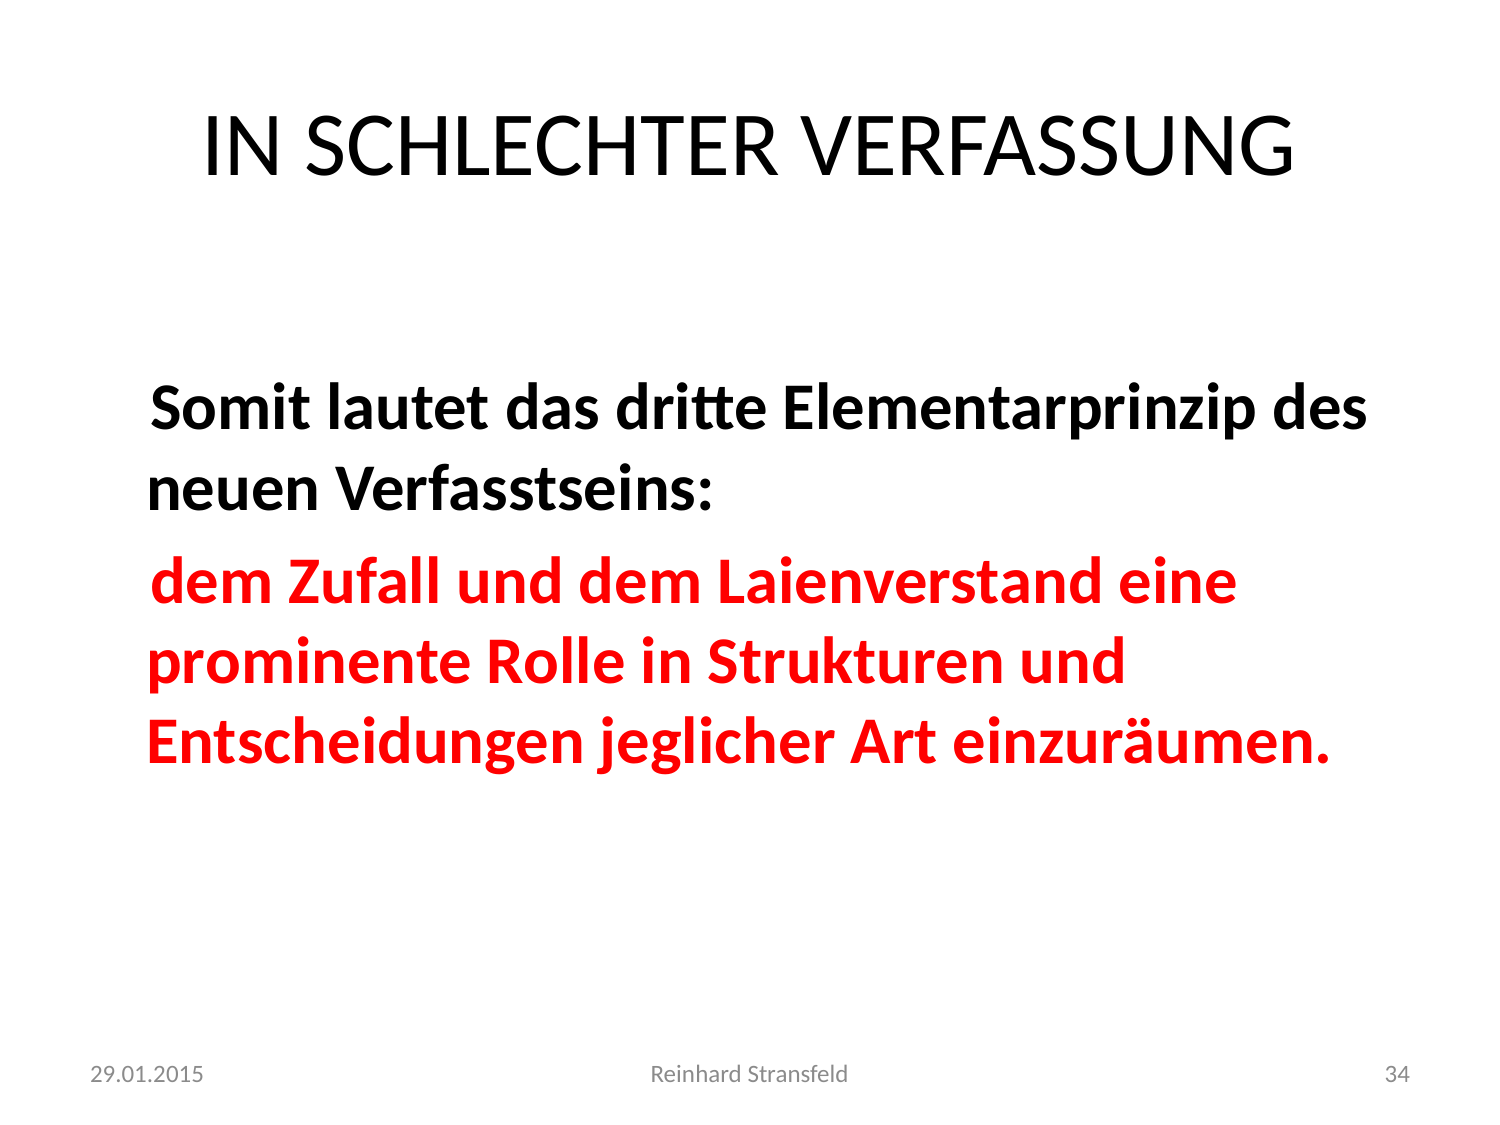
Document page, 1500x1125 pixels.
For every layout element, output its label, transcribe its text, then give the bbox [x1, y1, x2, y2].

title IN SCHLECHTER VERFASSUNG [75, 45, 1425, 233]
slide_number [75, 1042, 425, 1103]
footer Reinhard Stransfeld [512, 1042, 988, 1103]
slide_number 34 [1074, 1042, 1425, 1103]
list Somit lautet das dritte Elementarprinzip des neuen Verfasstseins: dem Zufall und dem Laienverstand eine prominente Rolle in Strukturen und Entscheidungen jeglicher Art einzuräumen. [75, 262, 1425, 1005]
